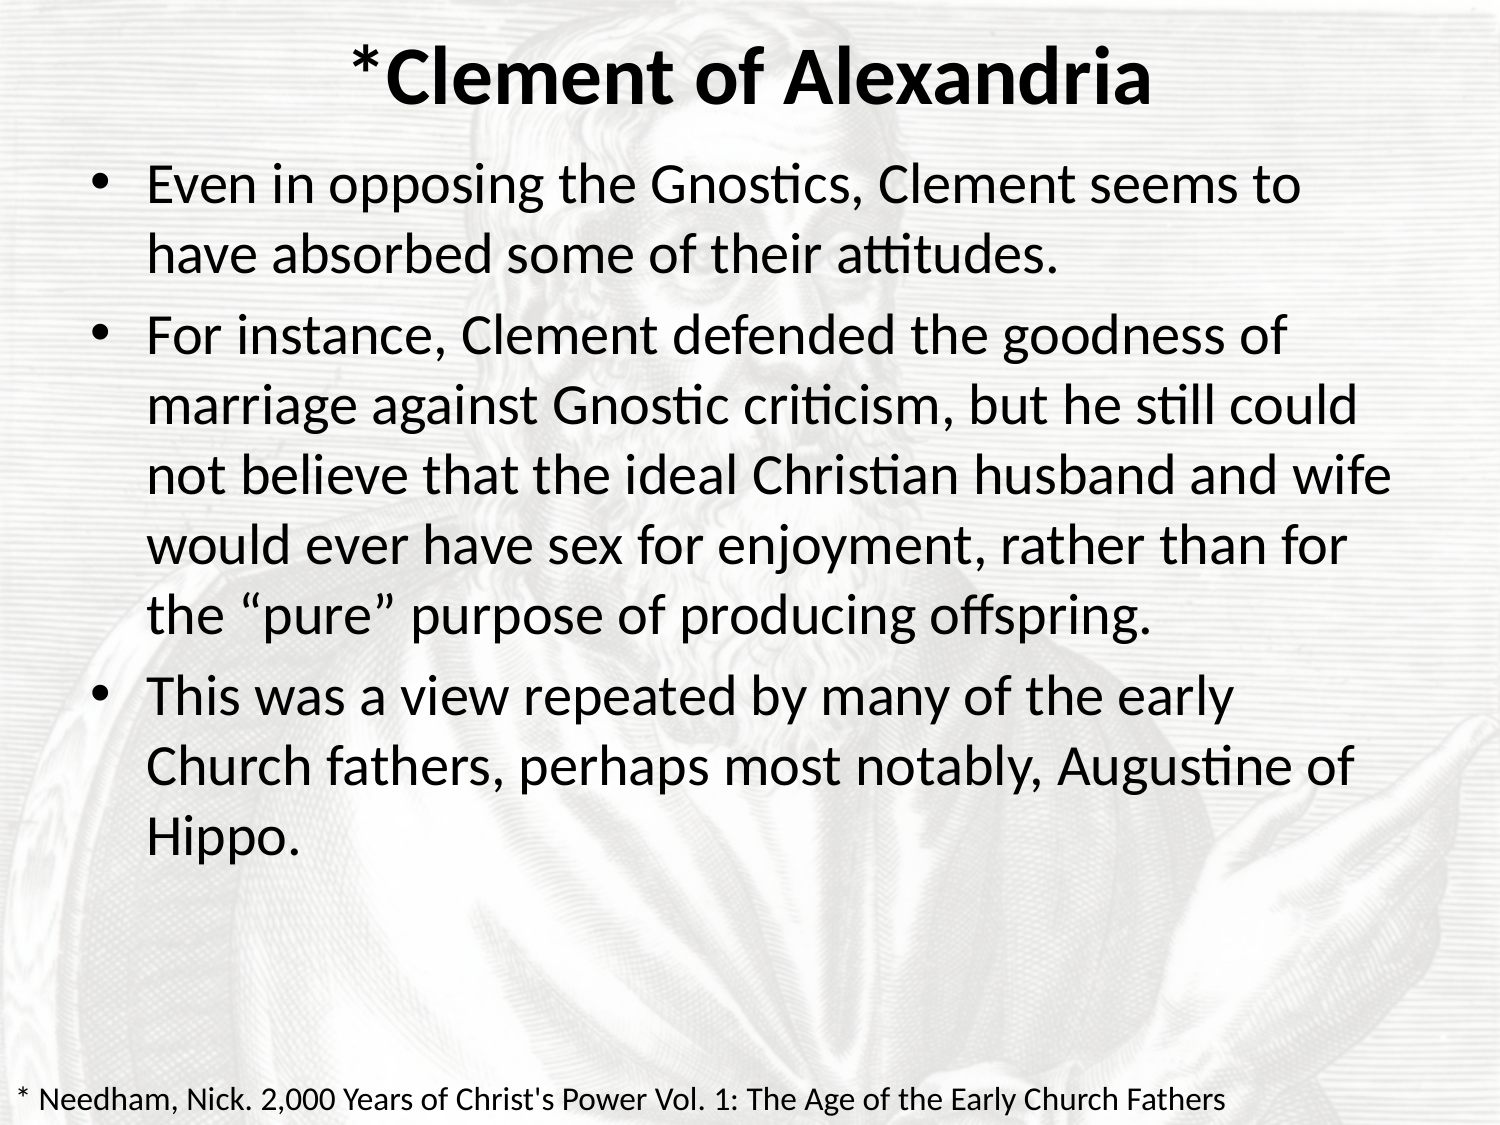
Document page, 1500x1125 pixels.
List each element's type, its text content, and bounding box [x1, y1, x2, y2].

list Even in opposing the Gnostics, Clement seems to have absorbed some of their attitudes. For instance, Clement defended the goodness of marriage against Gnostic criticism, but he still could not believe that the ideal Christian husband and wife would ever have sex for enjoyment, rather than for the “pure” purpose of producing offspring. This was a view repeated by many of the early Church fathers, perhaps most notably, Augustine of Hippo. [75, 137, 1425, 1038]
text_box * Needham, Nick. 2,000 Years of Christ's Power Vol. 1: The Age of the Early Church Fathers [0, 1069, 1500, 1125]
title *Clement of Alexandria [0, 4, 1500, 138]
